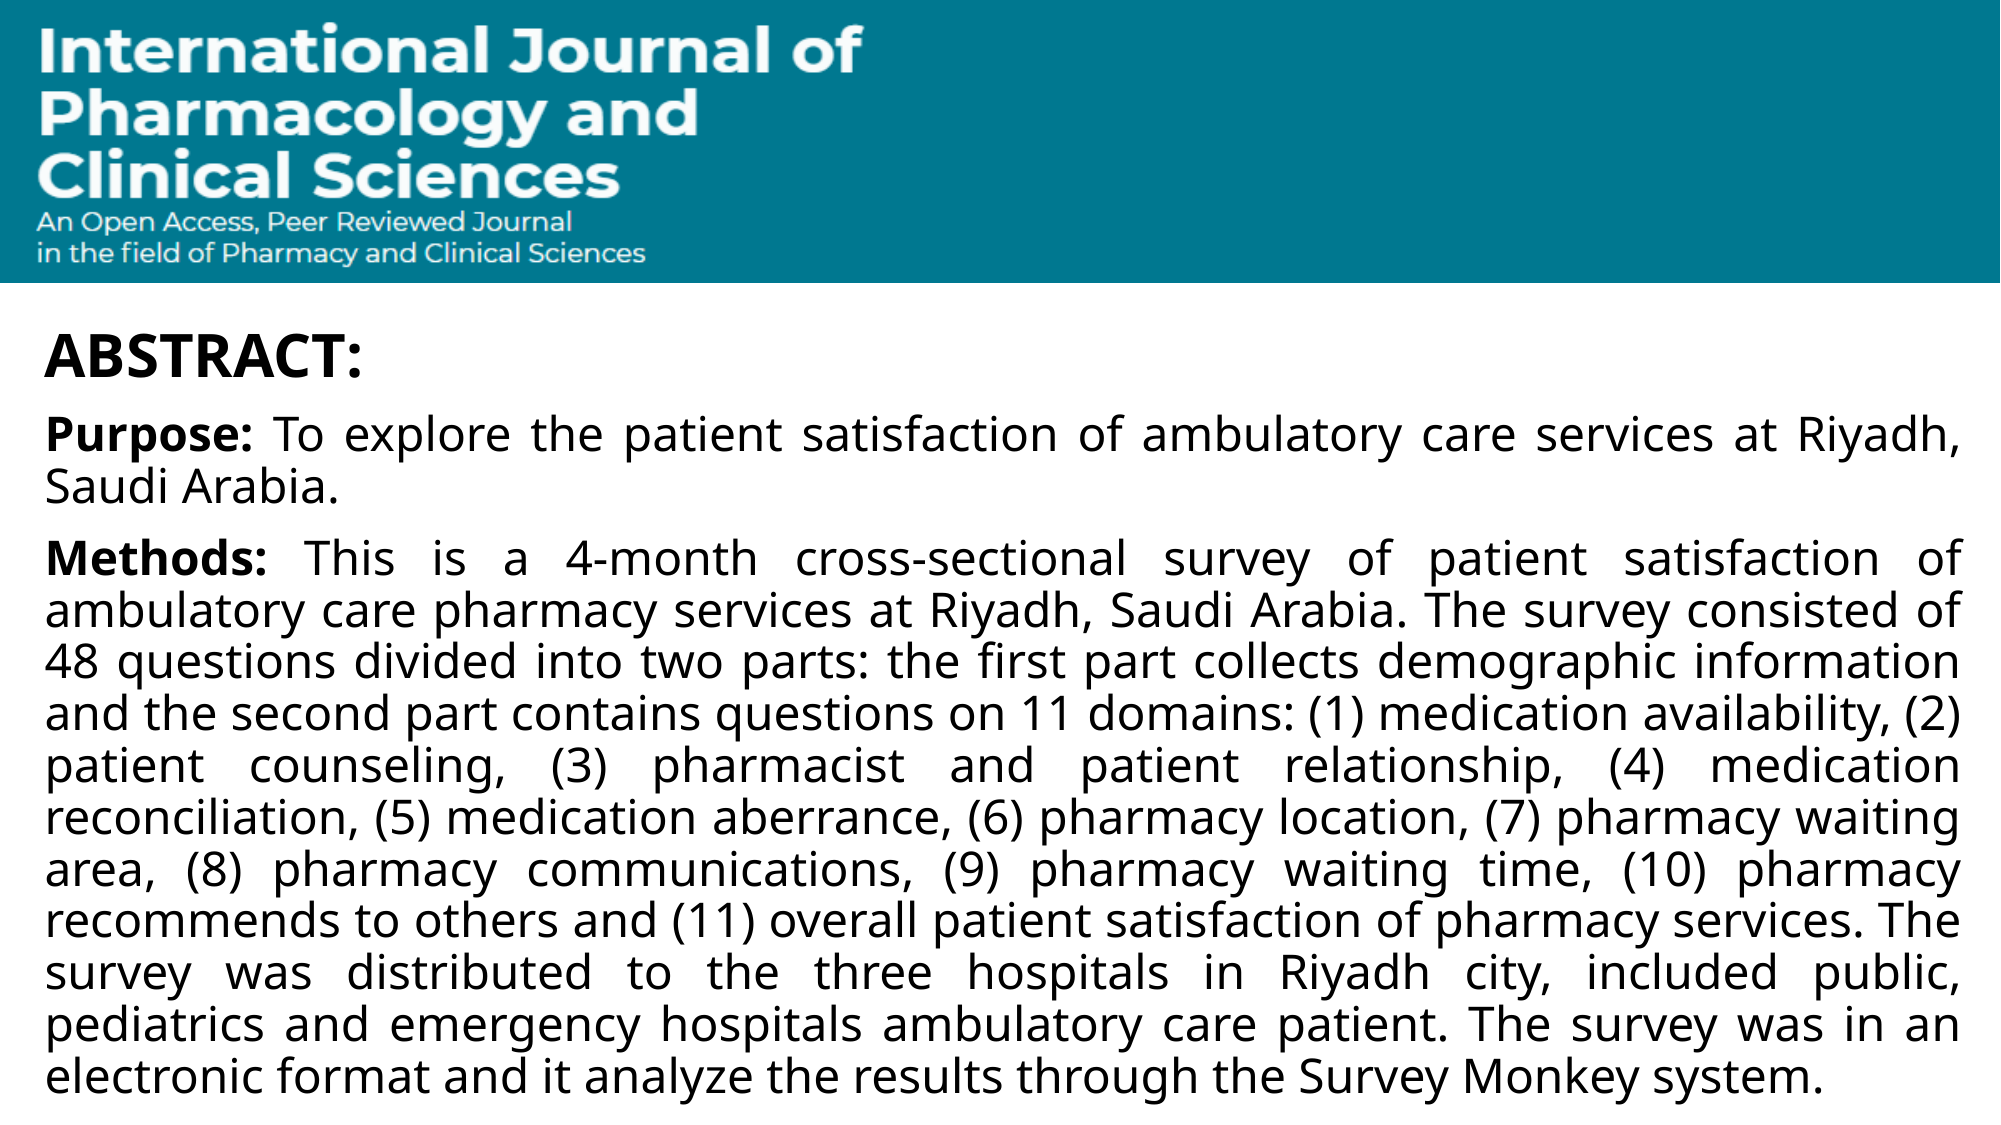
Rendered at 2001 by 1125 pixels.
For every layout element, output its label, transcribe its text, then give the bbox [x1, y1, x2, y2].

picture [0, 0, 2000, 283]
subtitle ABSTRACT: Purpose: To explore the patient satisfaction of ambulatory care services at Riyadh, Saudi Arabia. Methods: This is a 4-month cross-sectional survey of patient satisfaction of ambulatory care pharmacy services at Riyadh, Saudi Arabia. The survey consisted of 48 questions divided into two parts: the first part collects demographic information and the second part contains questions on 11 domains: (1) medication availability, (2) patient counseling, (3) pharmacist and patient relationship, (4) medication reconciliation, (5) medication aberrance, (6) pharmacy location, (7) pharmacy waiting area, (8) pharmacy communications, (9) pharmacy waiting time, (10) pharmacy recommends to others and (11) overall patient satisfaction of pharmacy services. The survey was distributed to the three hospitals in Riyadh city, included public, pediatrics and emergency hospitals ambulatory care patient. The survey was in an electronic format and it analyze the results through the Survey Monkey system. [29, 318, 1980, 1125]
